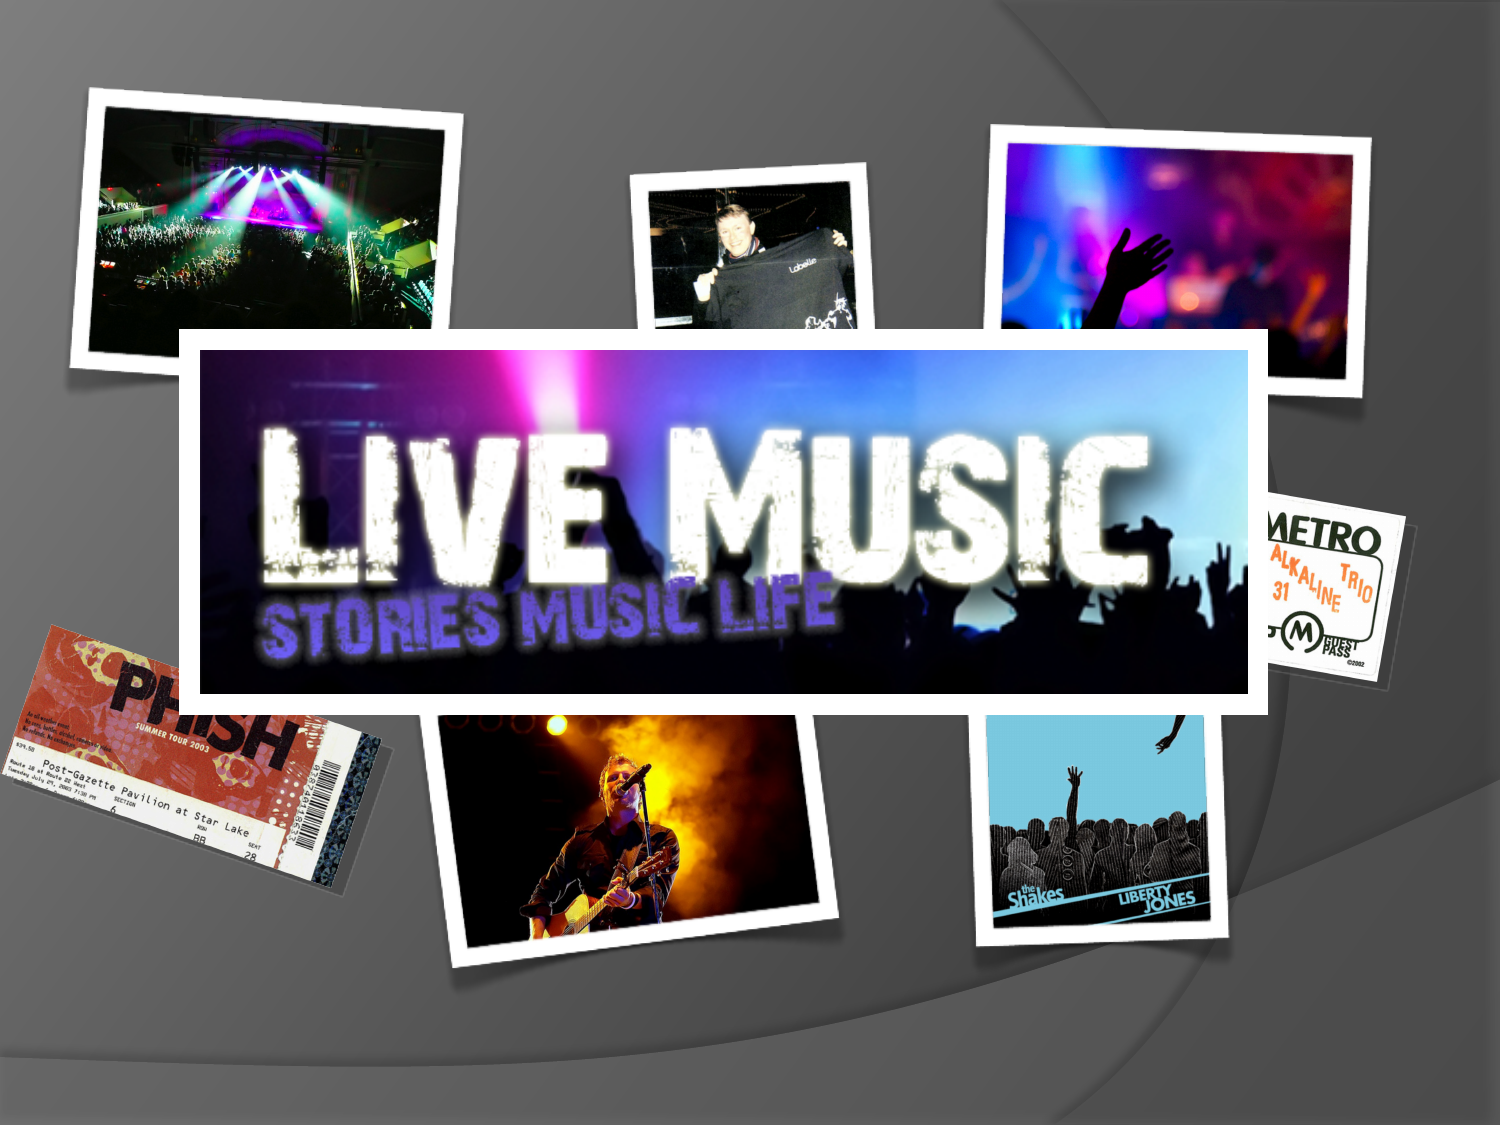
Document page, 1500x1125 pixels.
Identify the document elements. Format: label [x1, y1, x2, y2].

picture [207, 844, 345, 887]
picture [376, 738, 381, 753]
text_box [962, 705, 1237, 977]
text_box [624, 162, 886, 340]
text_box [62, 87, 471, 424]
picture [1258, 500, 1393, 669]
text_box [974, 124, 1378, 429]
picture [15, 677, 367, 835]
picture [37, 625, 177, 669]
picture [1, 758, 7, 775]
text_box [412, 705, 849, 999]
picture [199, 349, 1248, 694]
